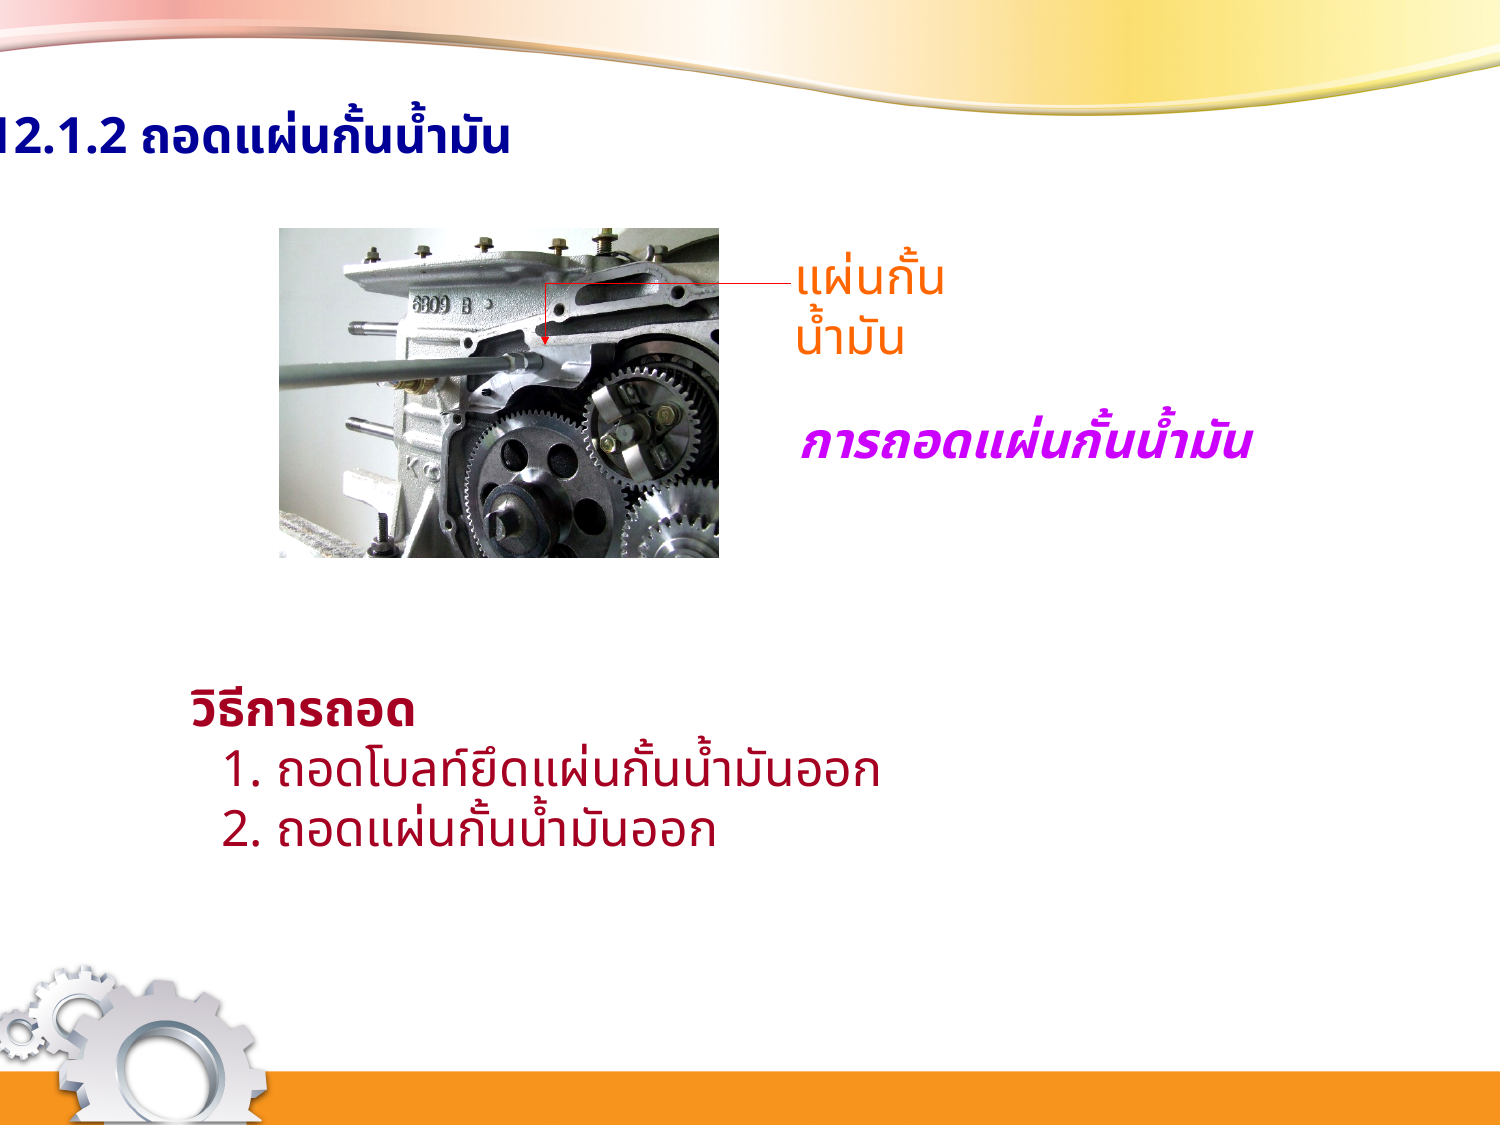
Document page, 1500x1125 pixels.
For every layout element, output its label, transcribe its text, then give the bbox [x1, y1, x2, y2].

text_box 12.1.2 ถอดแผ่นกั้นน้ำมัน [0, 96, 542, 171]
text_box การถอดแผ่นกั้นน้ำมัน [1025, 401, 1266, 477]
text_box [279, 228, 1025, 558]
text_box วิธีการถอด 1. ถอดโบลท์ยึดแผ่นกั้นน้ำมันออก 2. ถอดแผ่นกั้นน้ำมันออก [44, 609, 1461, 864]
picture [0, 0, 1500, 1125]
